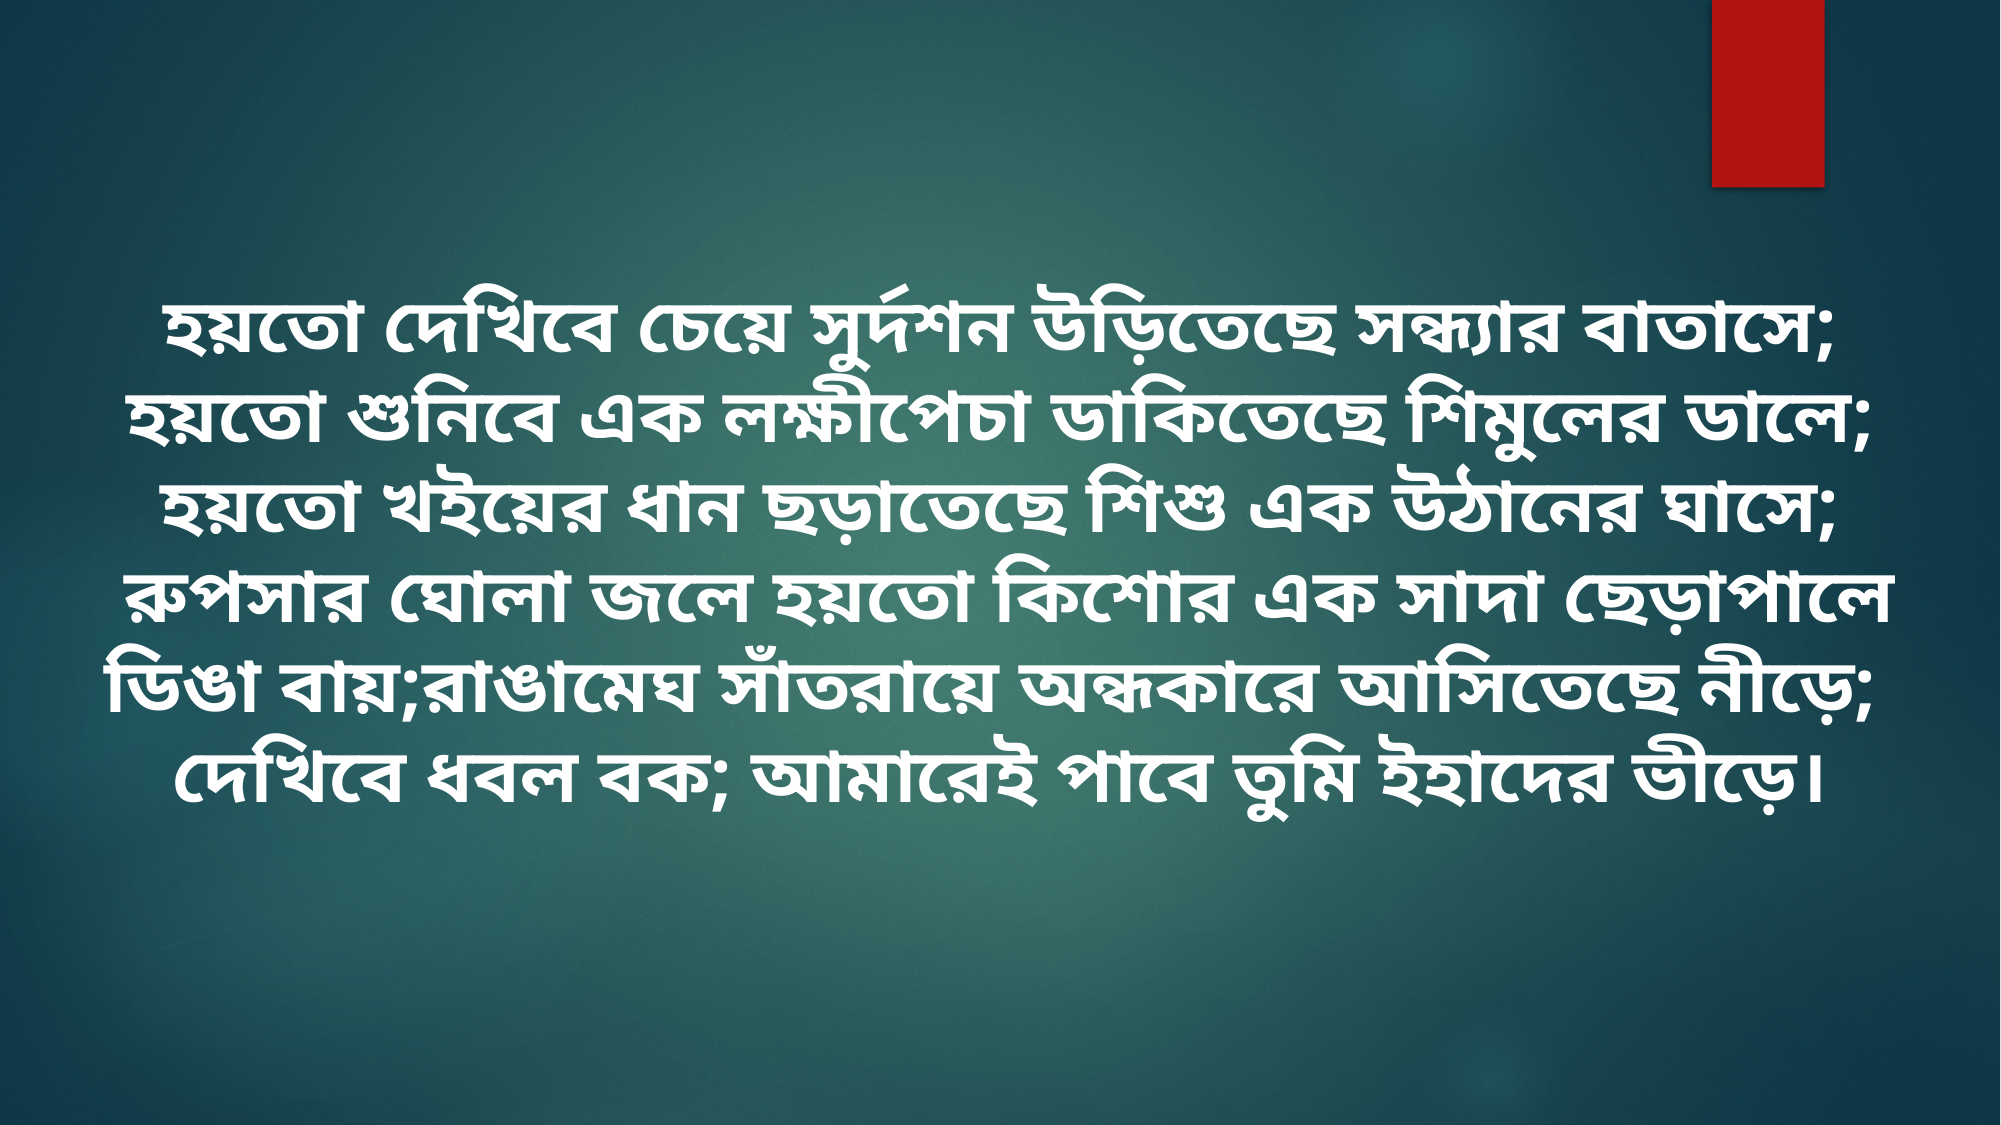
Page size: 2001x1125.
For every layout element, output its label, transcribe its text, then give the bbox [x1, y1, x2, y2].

text_box হয়তো দেখিবে চেয়ে সুর্দশন উড়িতেছে সন্ধ্যার বাতাসে; হয়তো শুনিবে এক লক্ষীপেচা ডাকিতেছে শিমুলের ডালে; হয়তো খইয়ের ধান ছড়াতেছে শিশু এক উঠানের ঘাসে; রুপসার ঘোলা জলে হয়তো কিশোর এক সাদা ছেড়াপালে ডিঙা বায়;রাঙামেঘ সাঁতরায়ে অন্ধকারে আসিতেছে নীড়ে; দেখিবে ধবল বক; আমারেই পাবে তুমি ইহাদের ভীড়ে। [0, 0, 2000, 1125]
